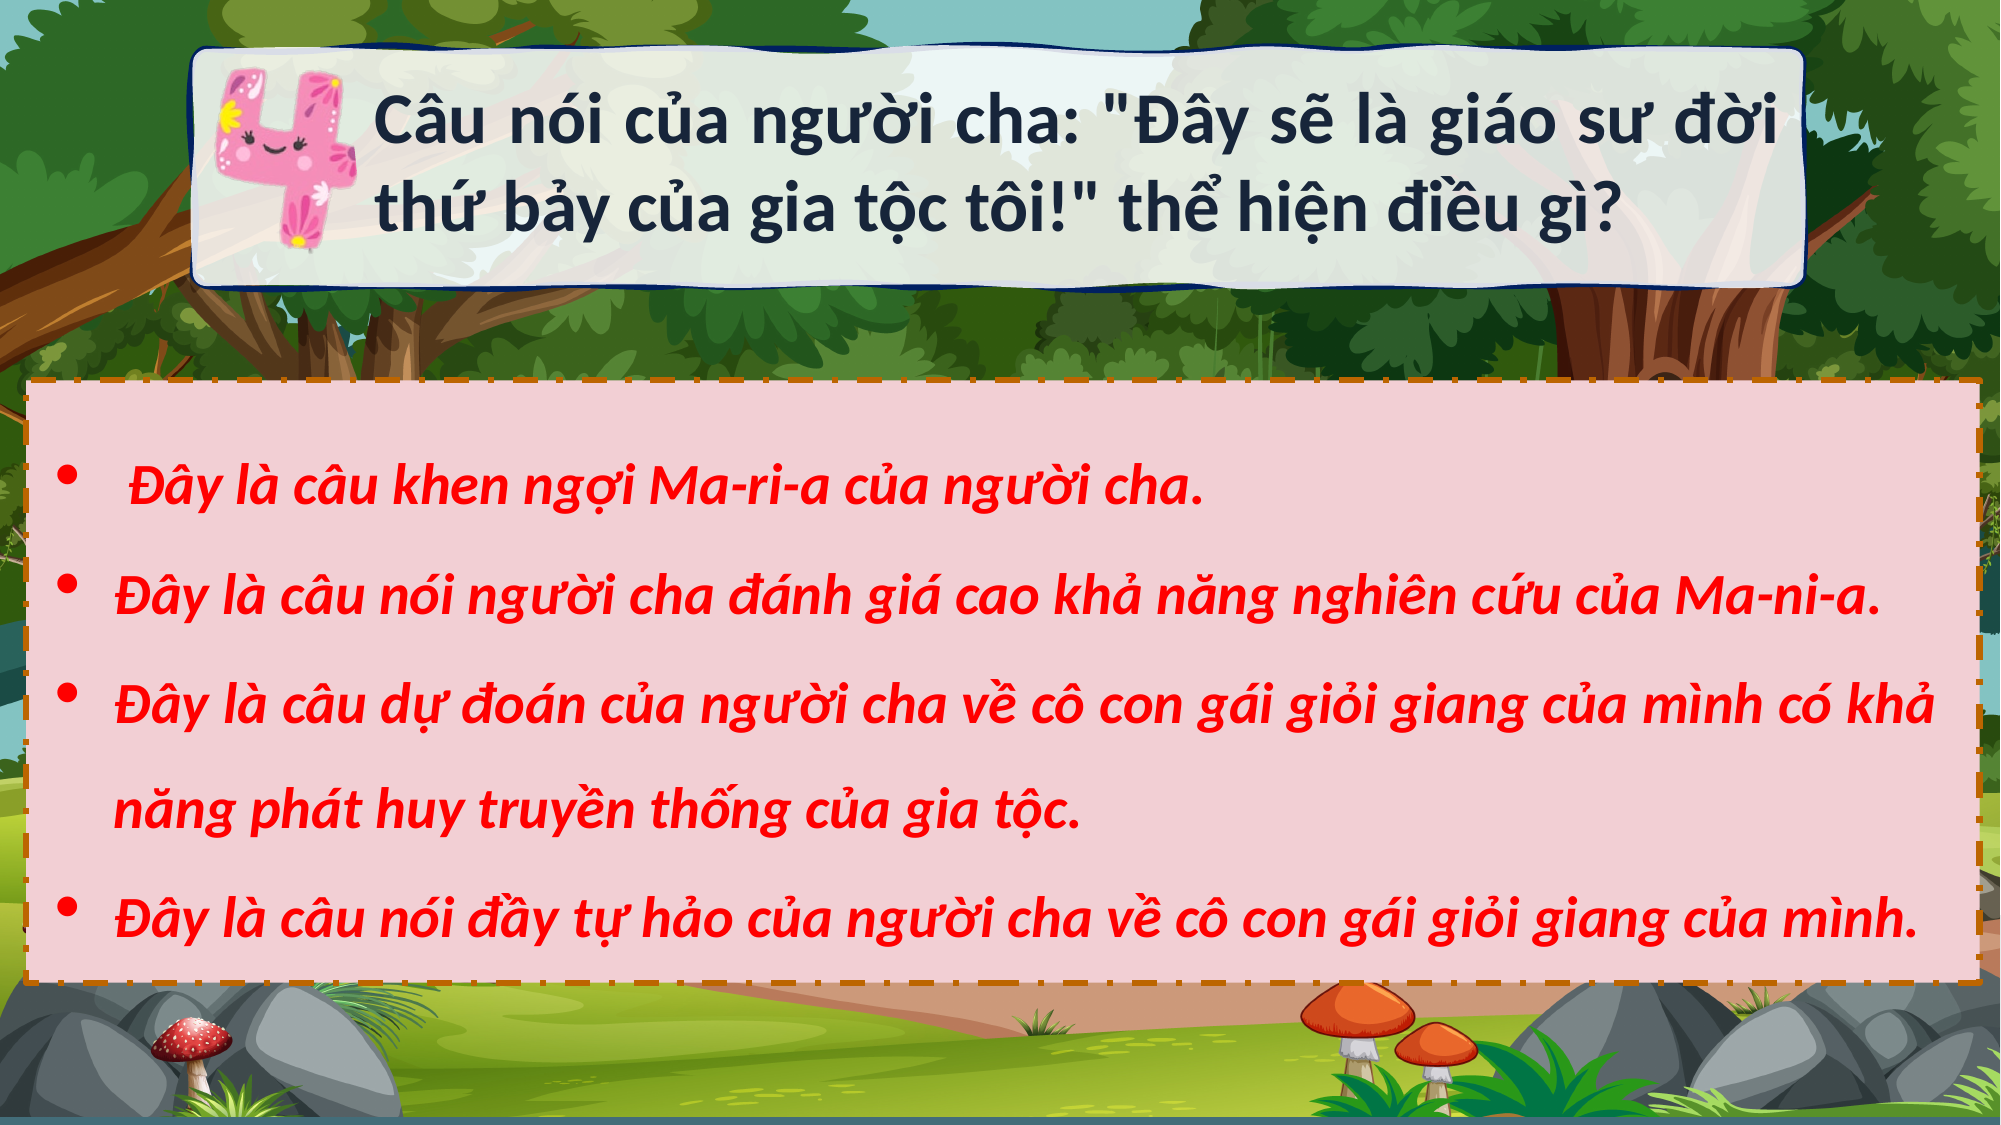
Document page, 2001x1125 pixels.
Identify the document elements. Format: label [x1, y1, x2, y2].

text_box [25, 379, 1980, 1058]
picture [0, 0, 2000, 1118]
text_box [183, 30, 1804, 333]
